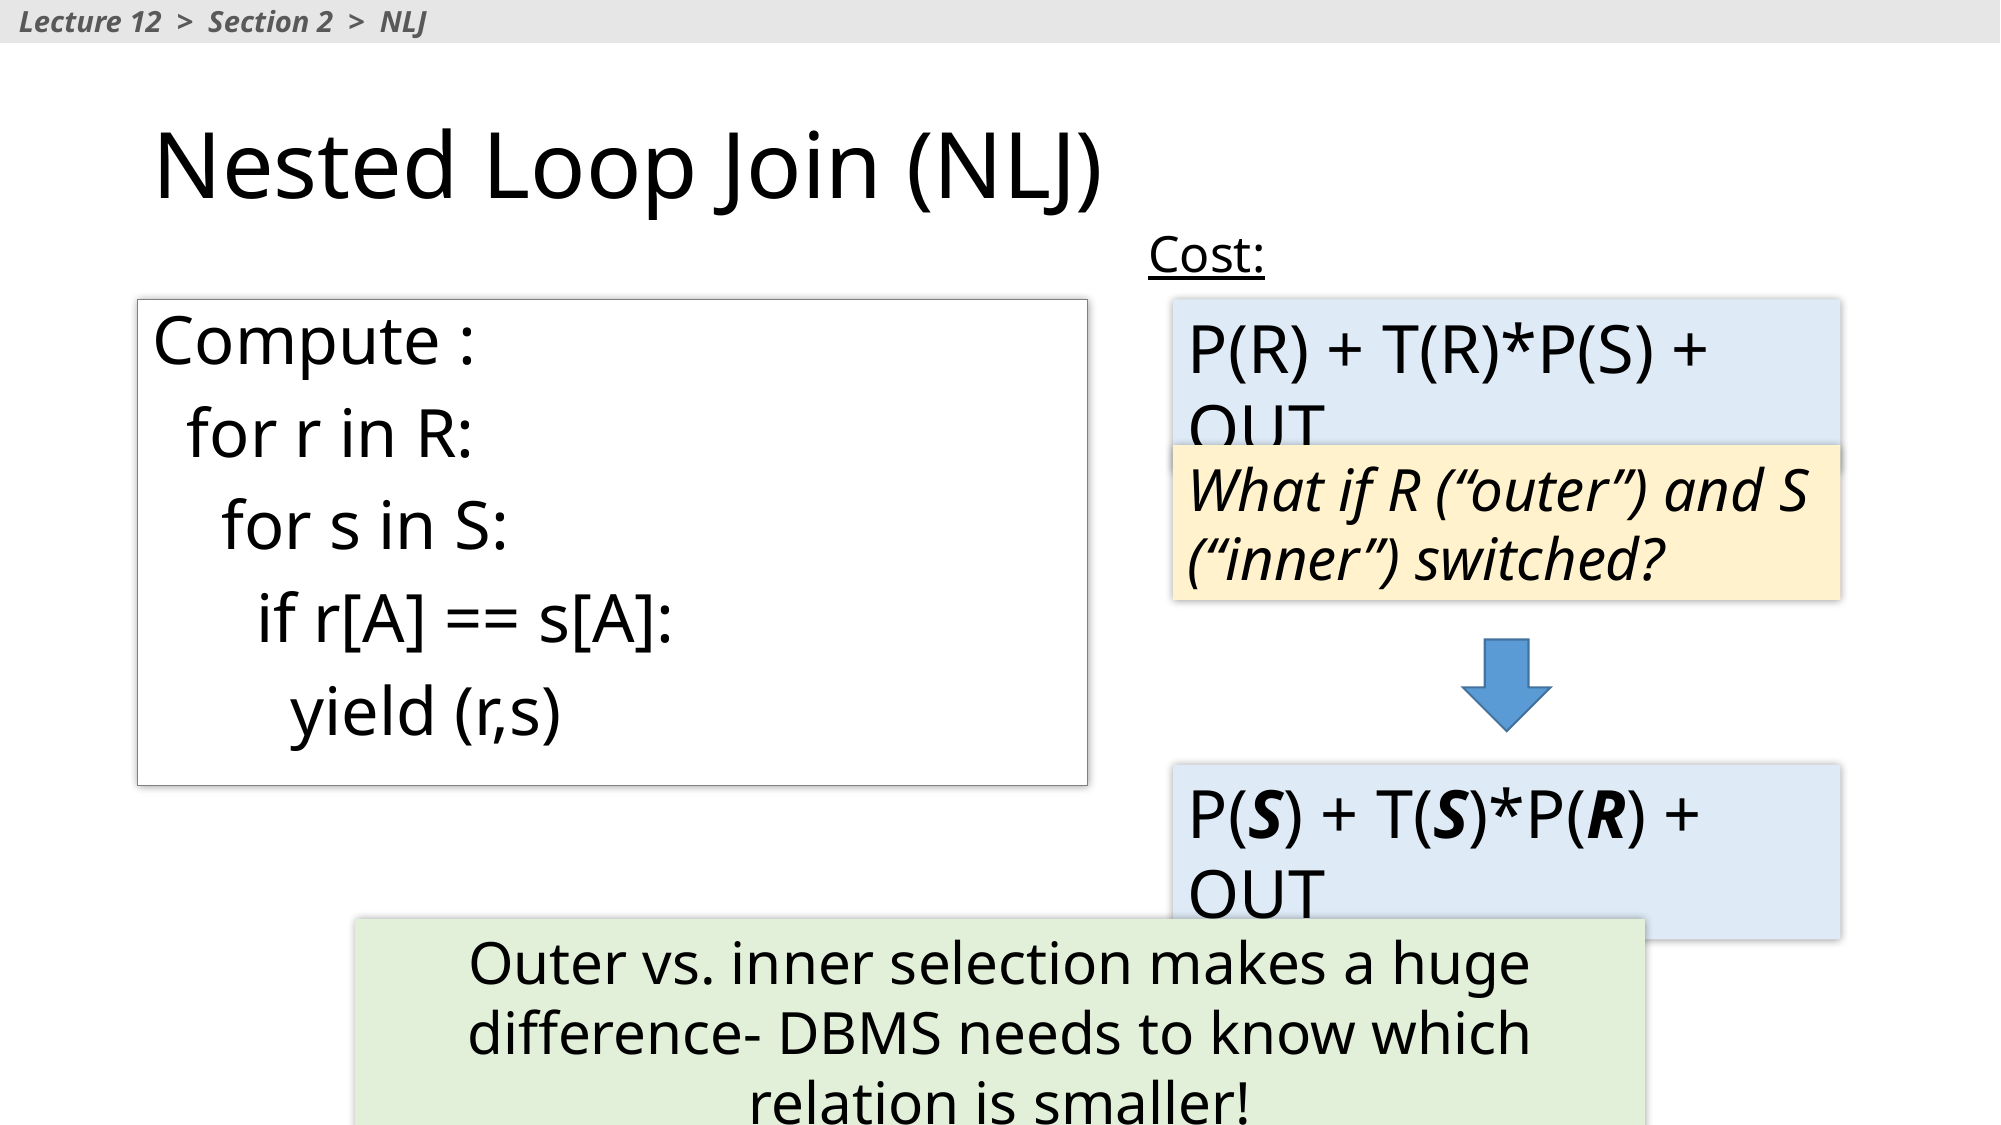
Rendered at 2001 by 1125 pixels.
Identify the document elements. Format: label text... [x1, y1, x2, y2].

text_box Outer vs. inner selection makes a huge difference- DBMS needs to know which relation is smaller! [354, 918, 1645, 1125]
text_box What if R (“outer”) and S (“inner”) switched? [1172, 445, 1841, 600]
title Nested Loop Join (NLJ) [137, 59, 1863, 278]
text_box P(R) + T(R)*P(S) + OUT [1172, 299, 1841, 442]
text_box P(S) + T(S)*P(R) + OUT [1172, 764, 1841, 940]
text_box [0, 0, 2000, 47]
text_box Cost: [1133, 214, 1294, 290]
text_box [1460, 638, 1553, 733]
